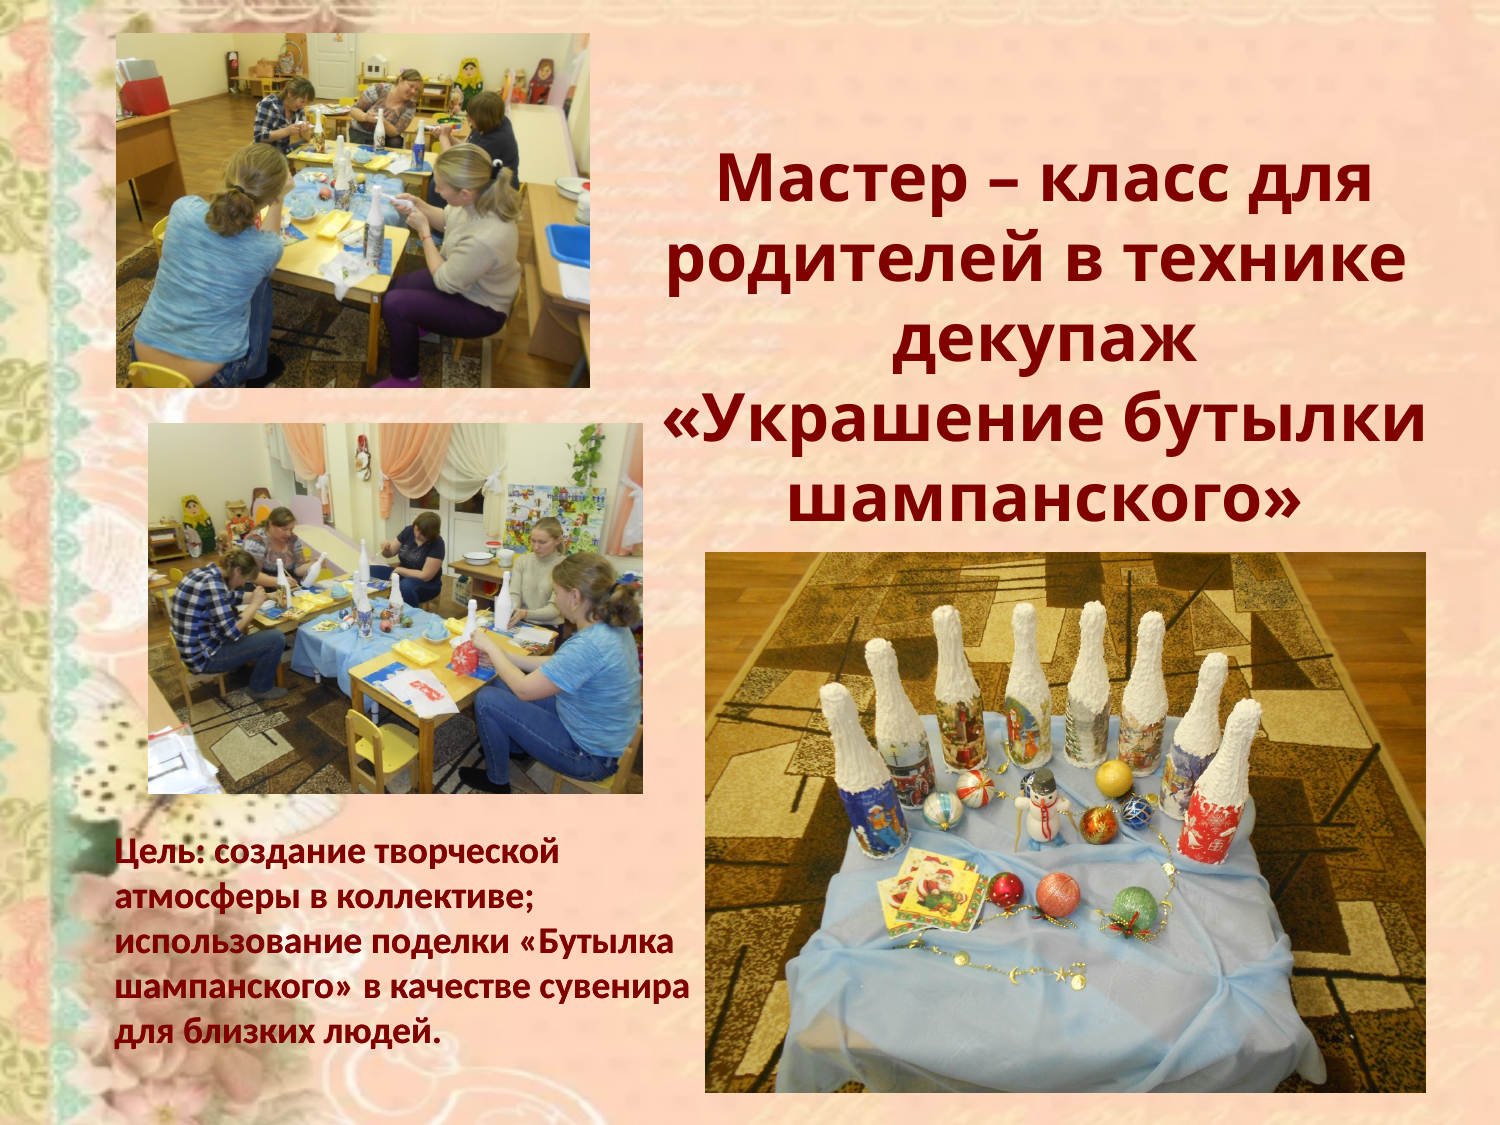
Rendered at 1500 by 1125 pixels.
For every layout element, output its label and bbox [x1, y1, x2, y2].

text_box [99, 32, 1458, 1093]
picture [0, 0, 1500, 1125]
